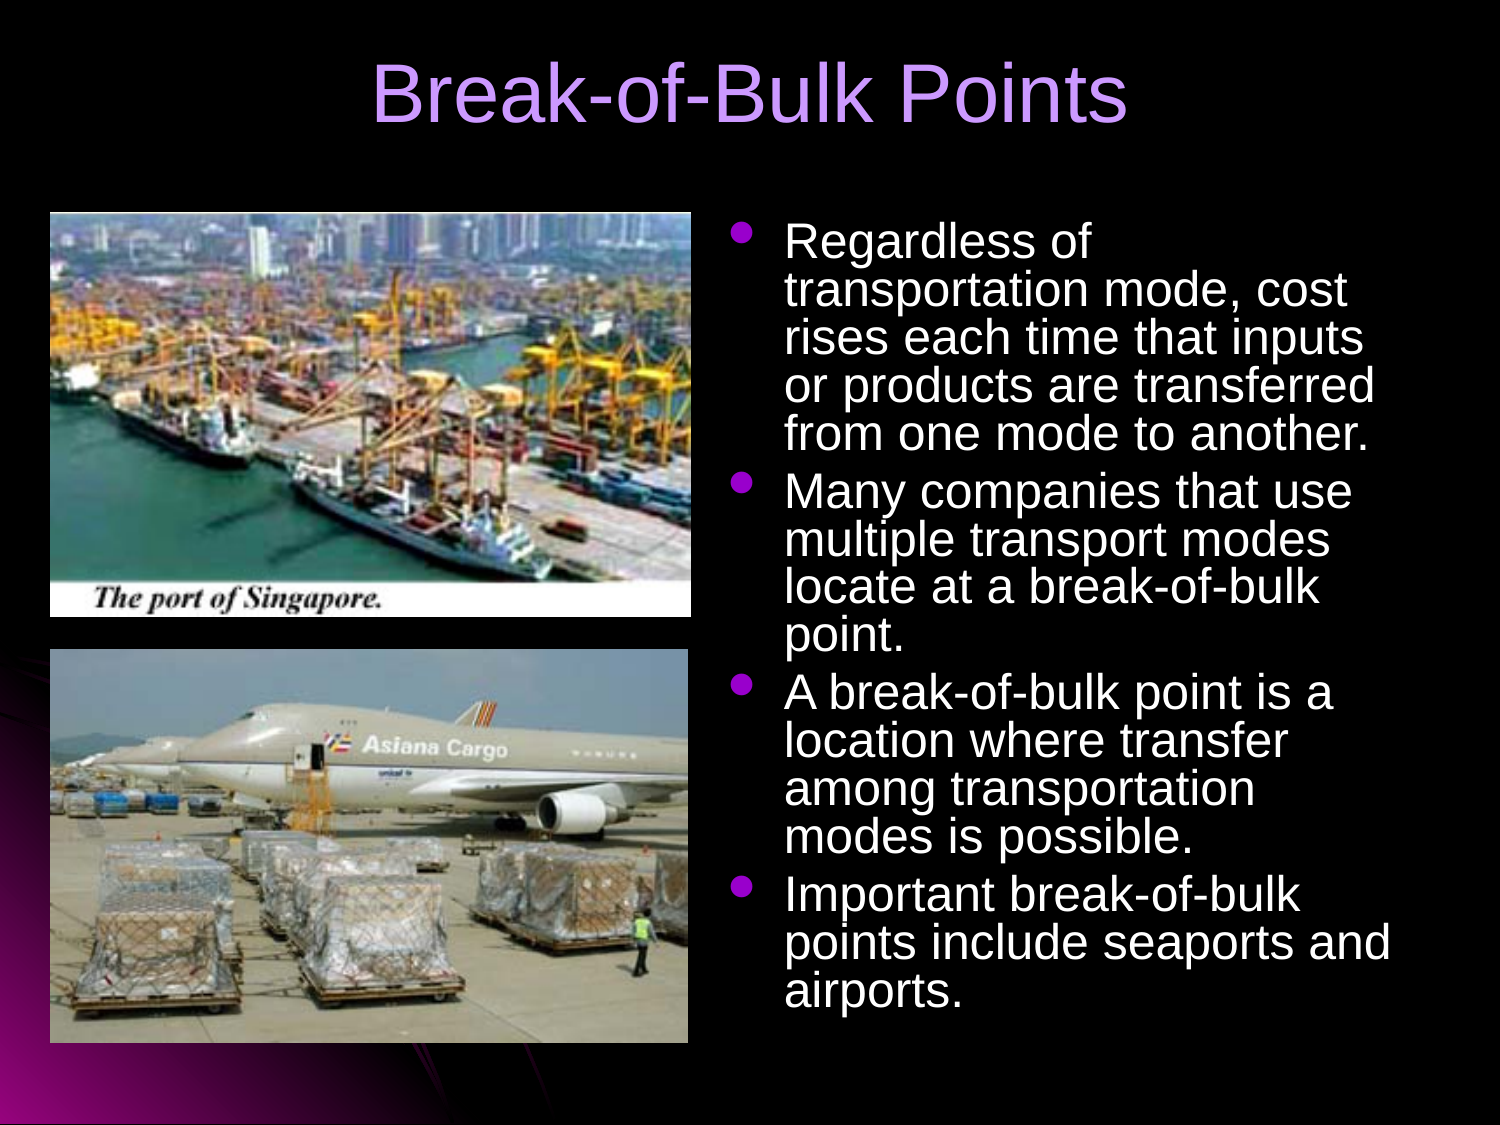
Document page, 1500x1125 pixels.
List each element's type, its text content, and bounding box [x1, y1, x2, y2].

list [49, 649, 688, 1044]
list Regardless of transportation mode, cost rises each time that inputs or products are transferred from one mode to another. Many companies that use multiple transport modes locate at a break-of-bulk point. A break-of-bulk point is a location where transfer among transportation modes is possible. Important break-of-bulk points include seaports and airports. [712, 212, 1425, 1038]
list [49, 212, 692, 617]
title Break-of-Bulk Points [75, 45, 1425, 233]
